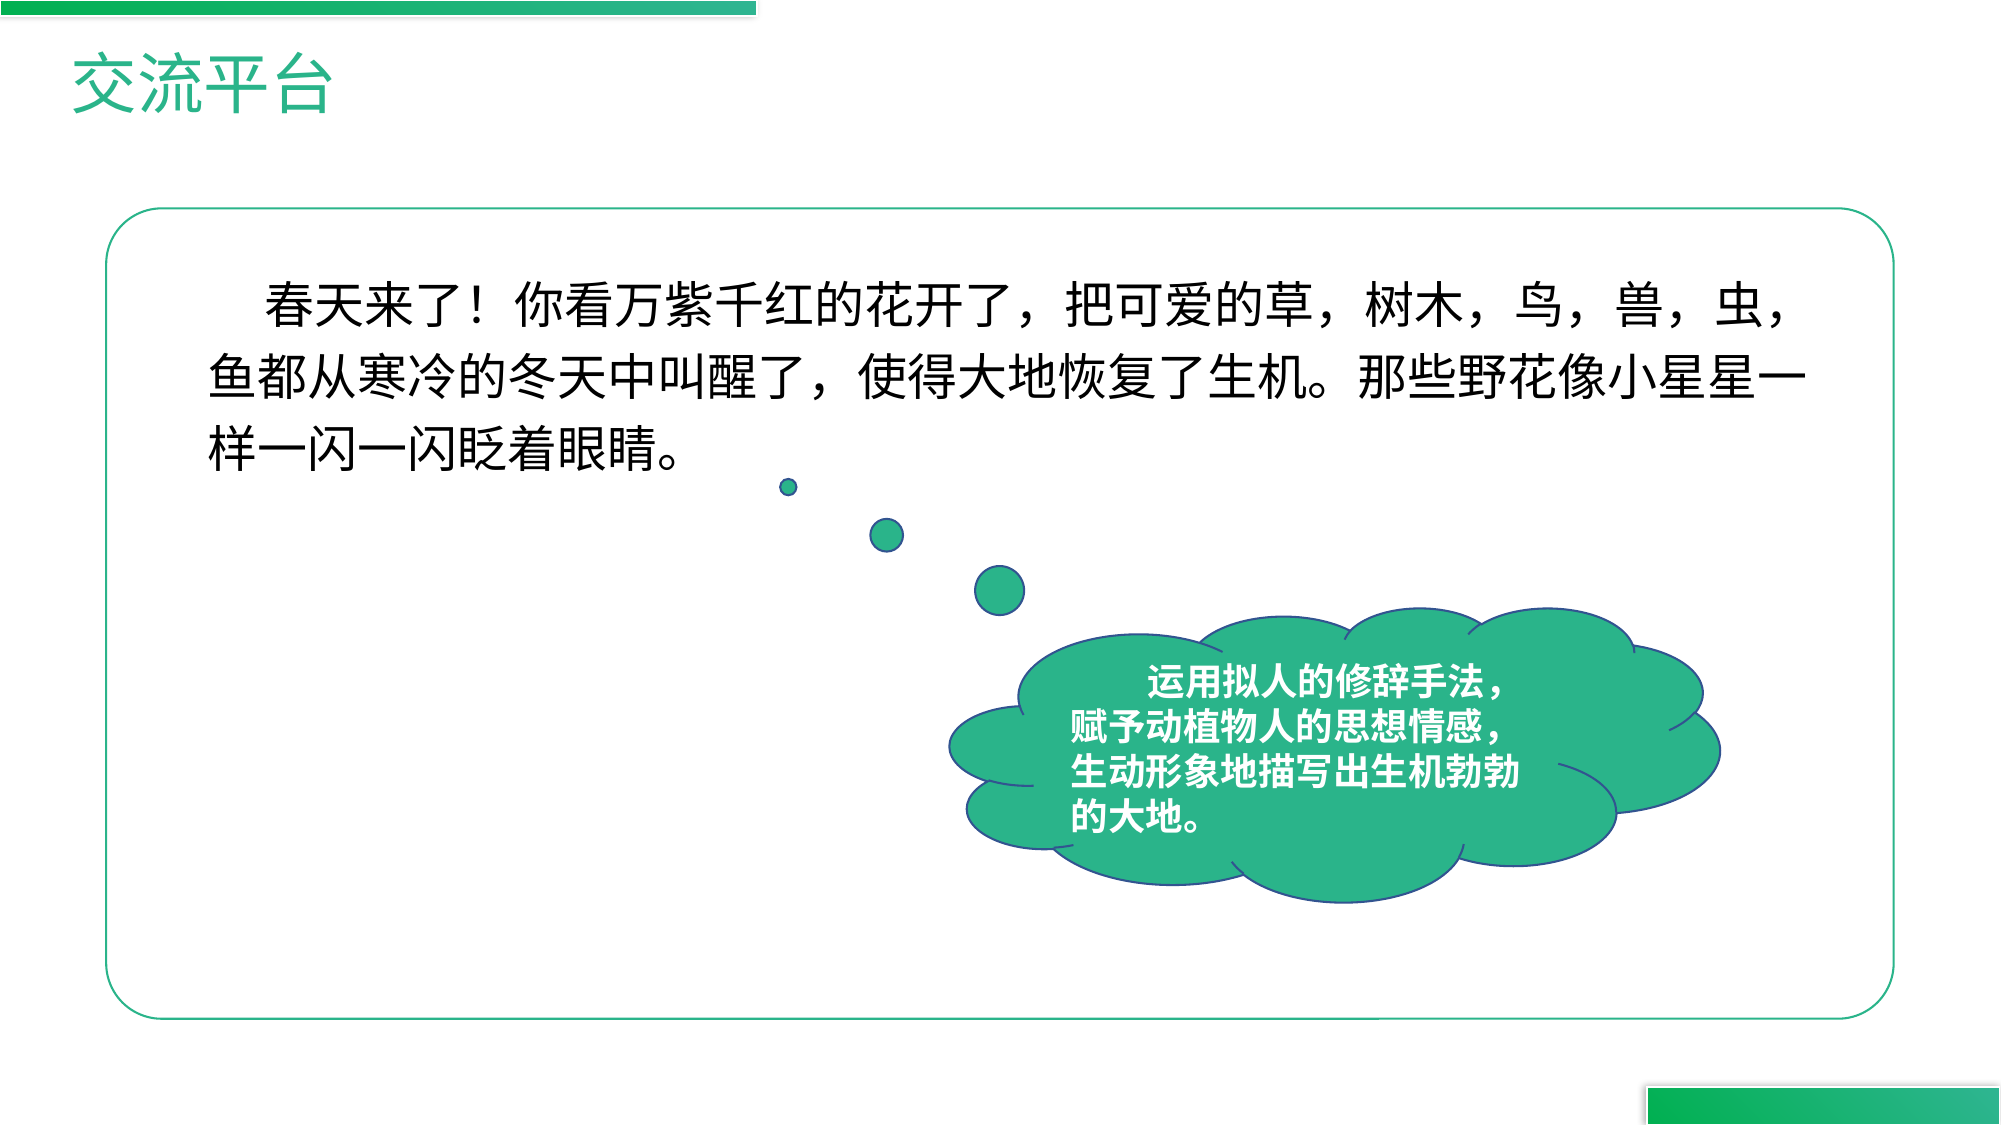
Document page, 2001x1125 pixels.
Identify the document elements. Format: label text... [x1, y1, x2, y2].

text_box 春天来了！你看万紫千红的花开了，把可爱的草，树木，鸟，兽，虫，鱼都从寒冷的冬天中叫醒了，使得大地恢复了生机。那些野花像小星星一样一闪一闪眨着眼睛。 [192, 254, 1852, 486]
text_box 运用拟人的修辞手法，赋予动植物人的思想情感，生动形象地描写出生机勃勃的大地。 [948, 607, 1722, 904]
text_box 运用拟人的修辞手法，赋予动植物人的思想情感，生动形象地描写出生机勃勃的大地。 [974, 565, 1026, 617]
list 交流平台 [55, 43, 509, 126]
text_box 运用拟人的修辞手法，赋予动植物人的思想情感，生动形象地描写出生机勃勃的大地。 [869, 517, 905, 553]
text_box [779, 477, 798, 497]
